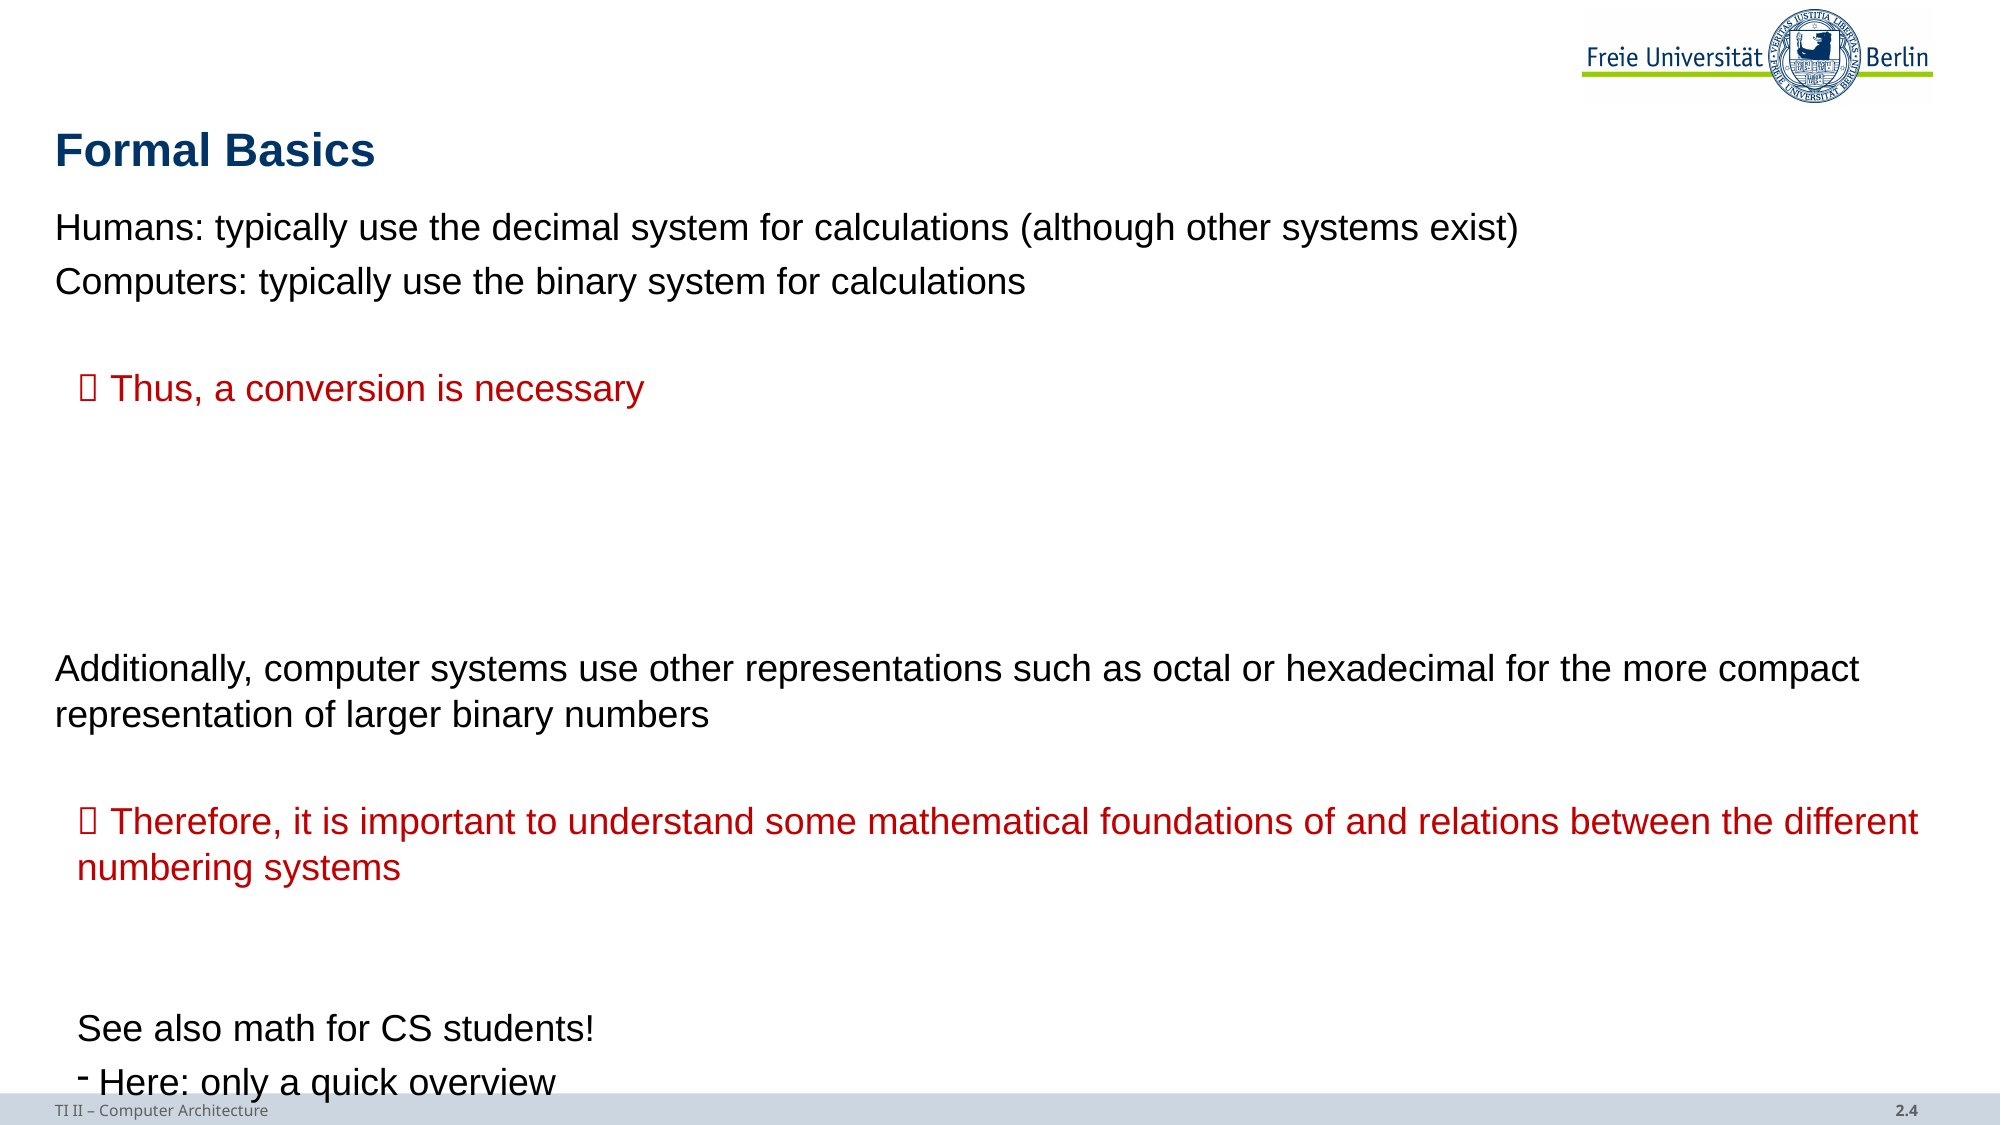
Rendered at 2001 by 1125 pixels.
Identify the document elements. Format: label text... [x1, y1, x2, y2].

title Formal Basics [54, 117, 1946, 188]
footer TI II – Computer Architecture [54, 1093, 1363, 1125]
list Humans: typically use the decimal system for calculations (although other systems exist) Computers: typically use the binary system for calculations  Thus, a conversion is necessary Additionally, computer systems use other representations such as octal or hexadecimal for the more compact representation of larger binary numbers  Therefore, it is important to understand some mathematical foundations of and relations between the different numbering systems See also math for CS students! Here: only a quick overview [54, 201, 1946, 1064]
picture [1582, 9, 1933, 103]
